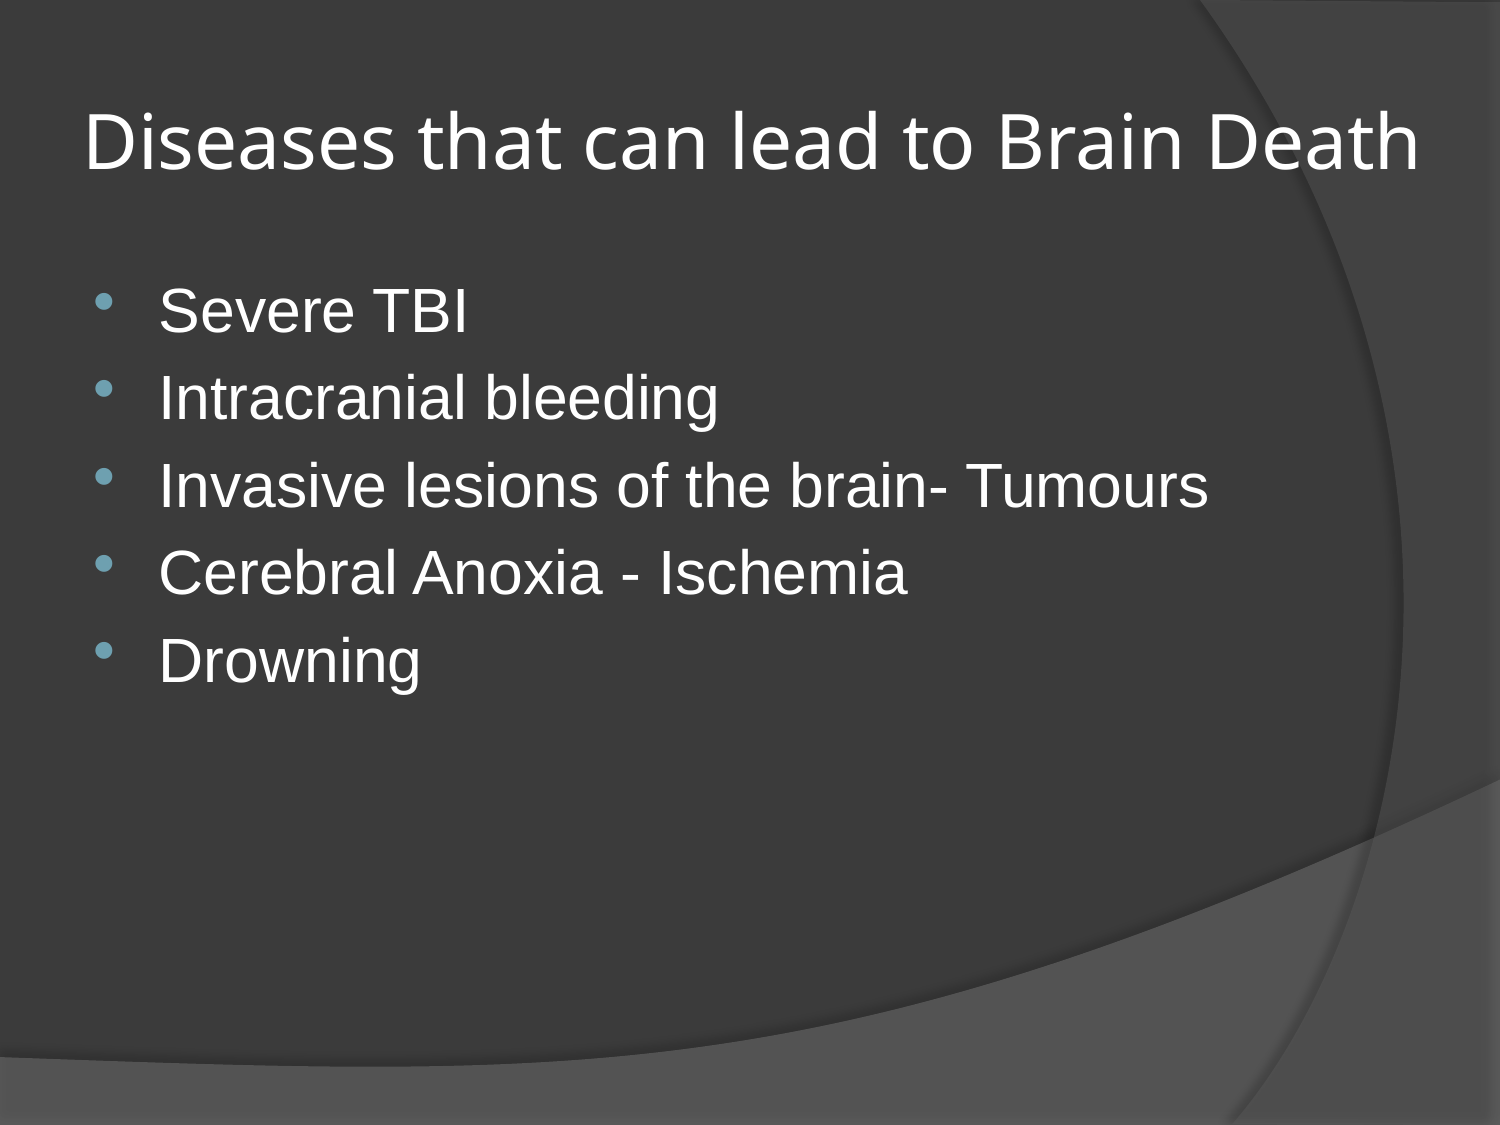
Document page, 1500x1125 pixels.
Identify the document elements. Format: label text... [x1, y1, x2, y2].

title Diseases that can lead to Brain Death [75, 45, 1465, 233]
list Severe TBI Intracranial bleeding Invasive lesions of the brain- Tumours Cerebral Anoxia - Ischemia Drowning [75, 262, 1300, 1005]
